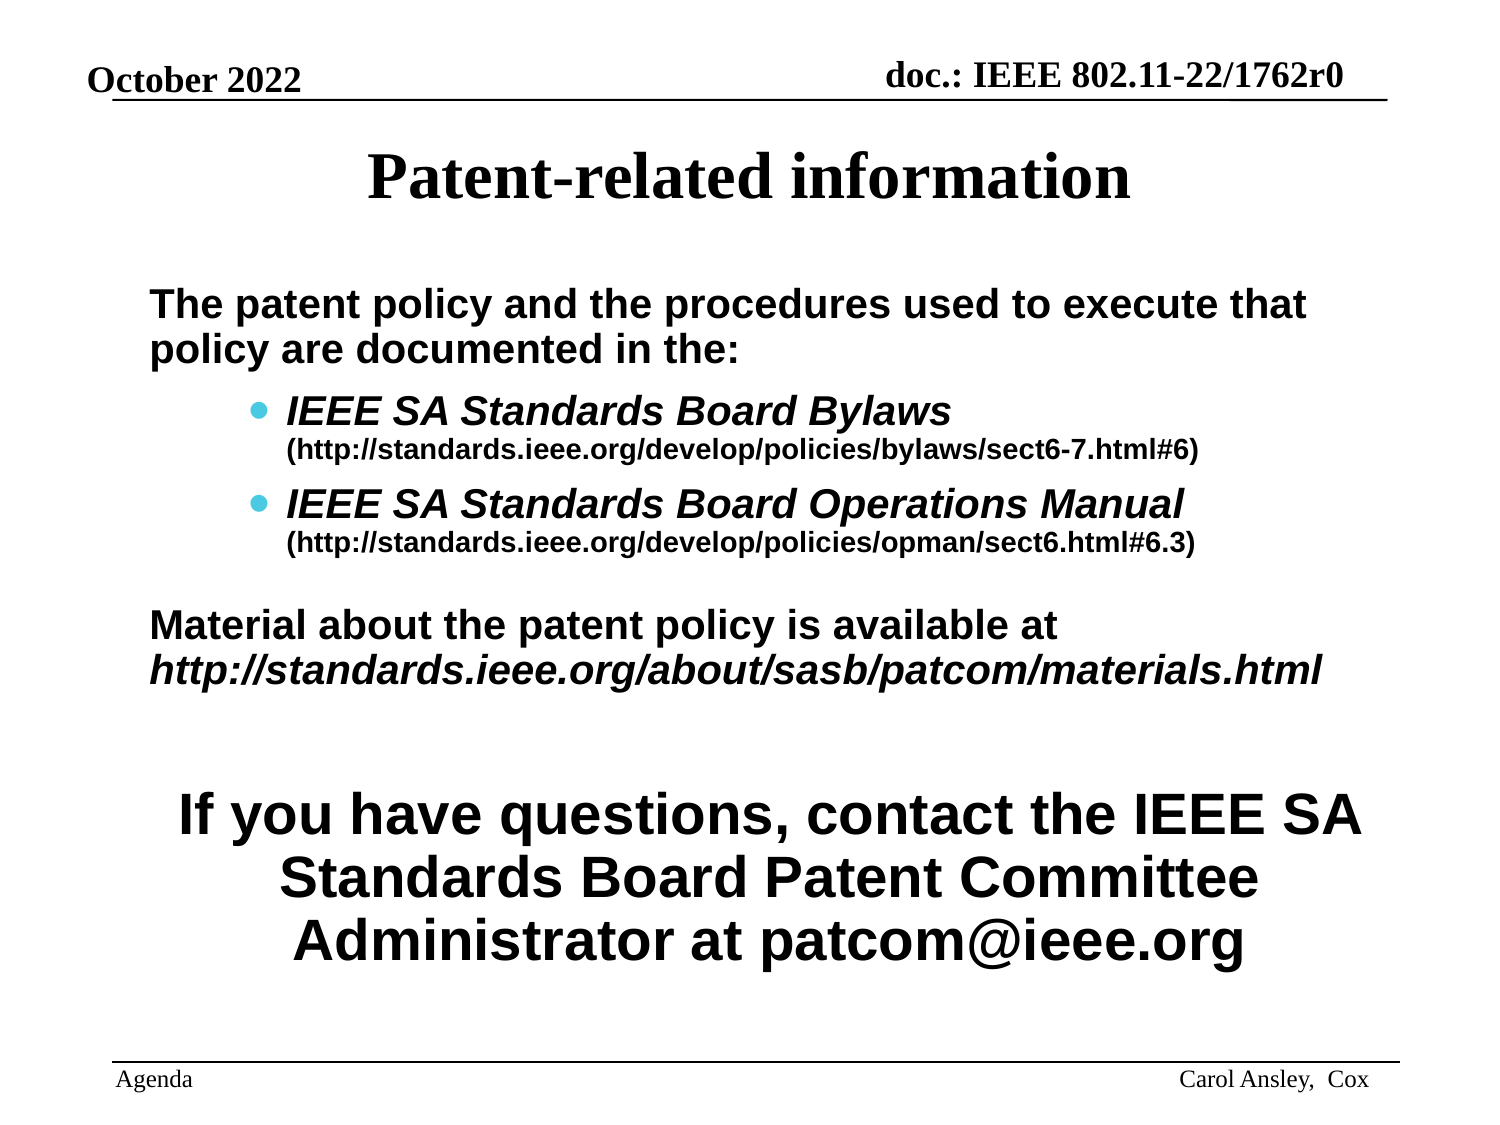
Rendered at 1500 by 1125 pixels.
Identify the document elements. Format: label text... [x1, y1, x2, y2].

list [74, 184, 1426, 973]
text_box The patent policy and the procedures used to execute that policy are documented in the: IEEE SA Standards Board Bylaws (http://standards.ieee.org/develop/policies/bylaws/sect6-7.html#6) IEEE SA Standards Board Operations Manual (http://standards.ieee.org/develop/policies/opman/sect6.html#6.3) Material about the patent policy is available at http://standards.ieee.org/about/sasb/patcom/materials.html If you have questions, contact the IEEE SA Standards Board Patent Committee Administrator at patcom@ieee.org [55, 275, 1406, 1061]
title Patent-related information [74, 134, 1426, 184]
